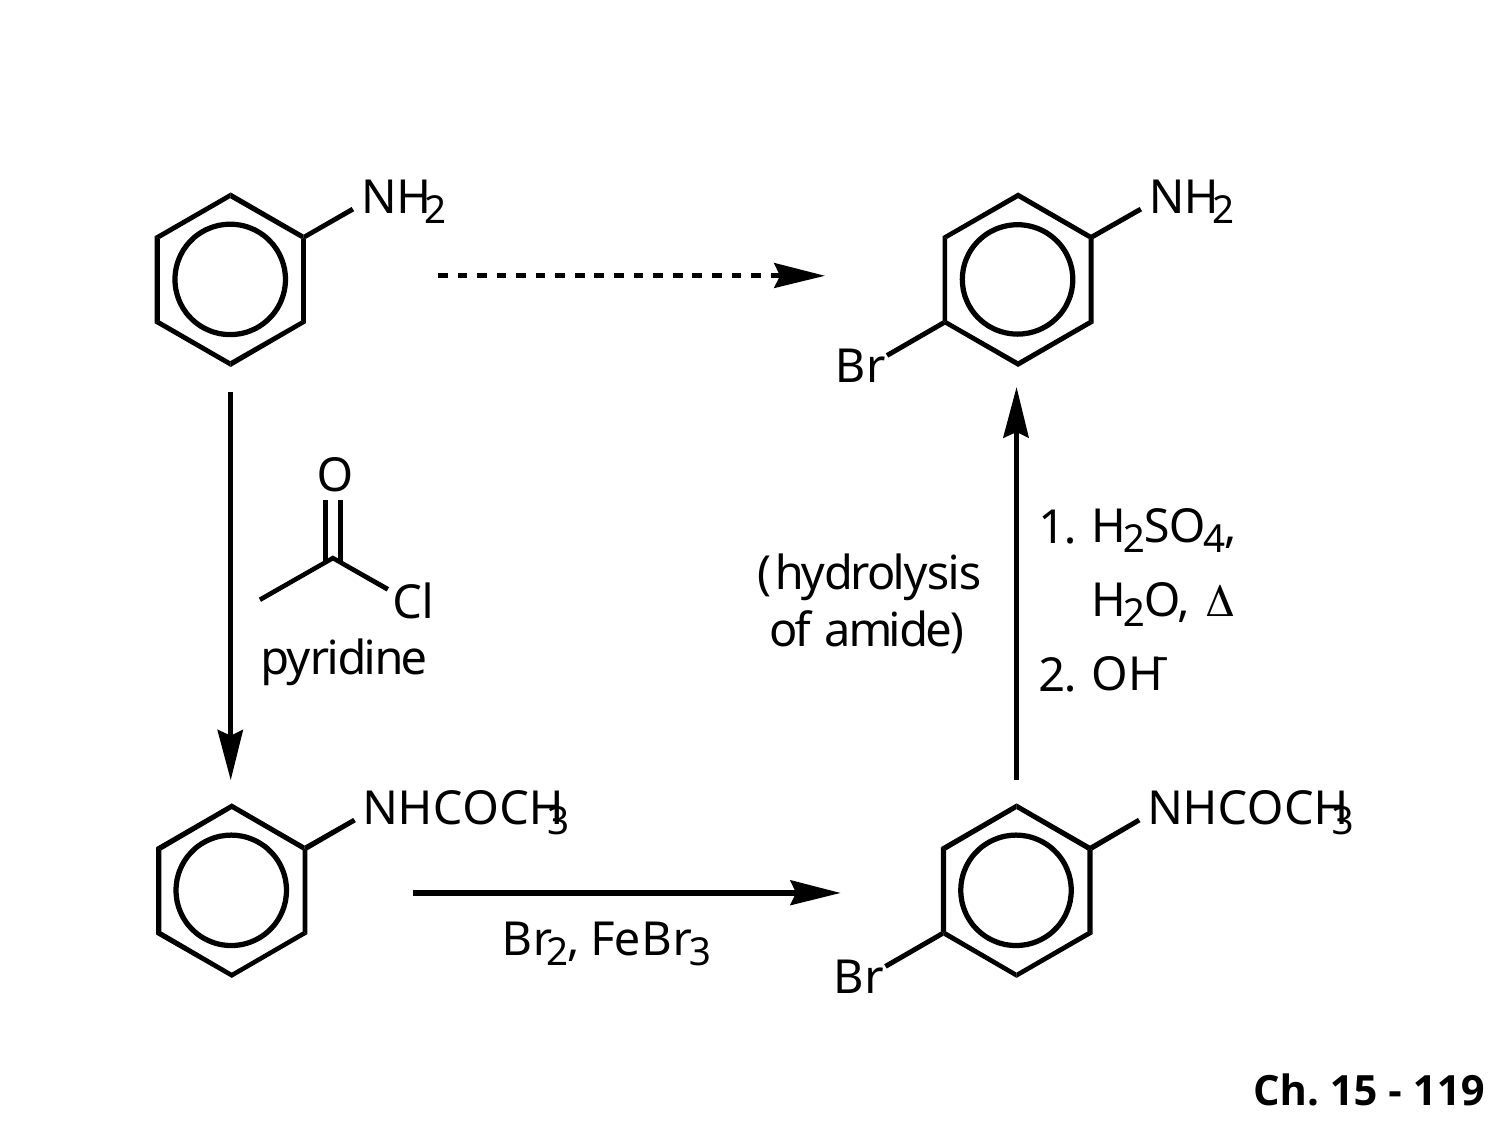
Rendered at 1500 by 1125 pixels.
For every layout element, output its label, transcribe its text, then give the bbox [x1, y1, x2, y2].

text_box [143, 174, 1357, 999]
slide_number Ch. 15 - 119 [1224, 1059, 1500, 1125]
